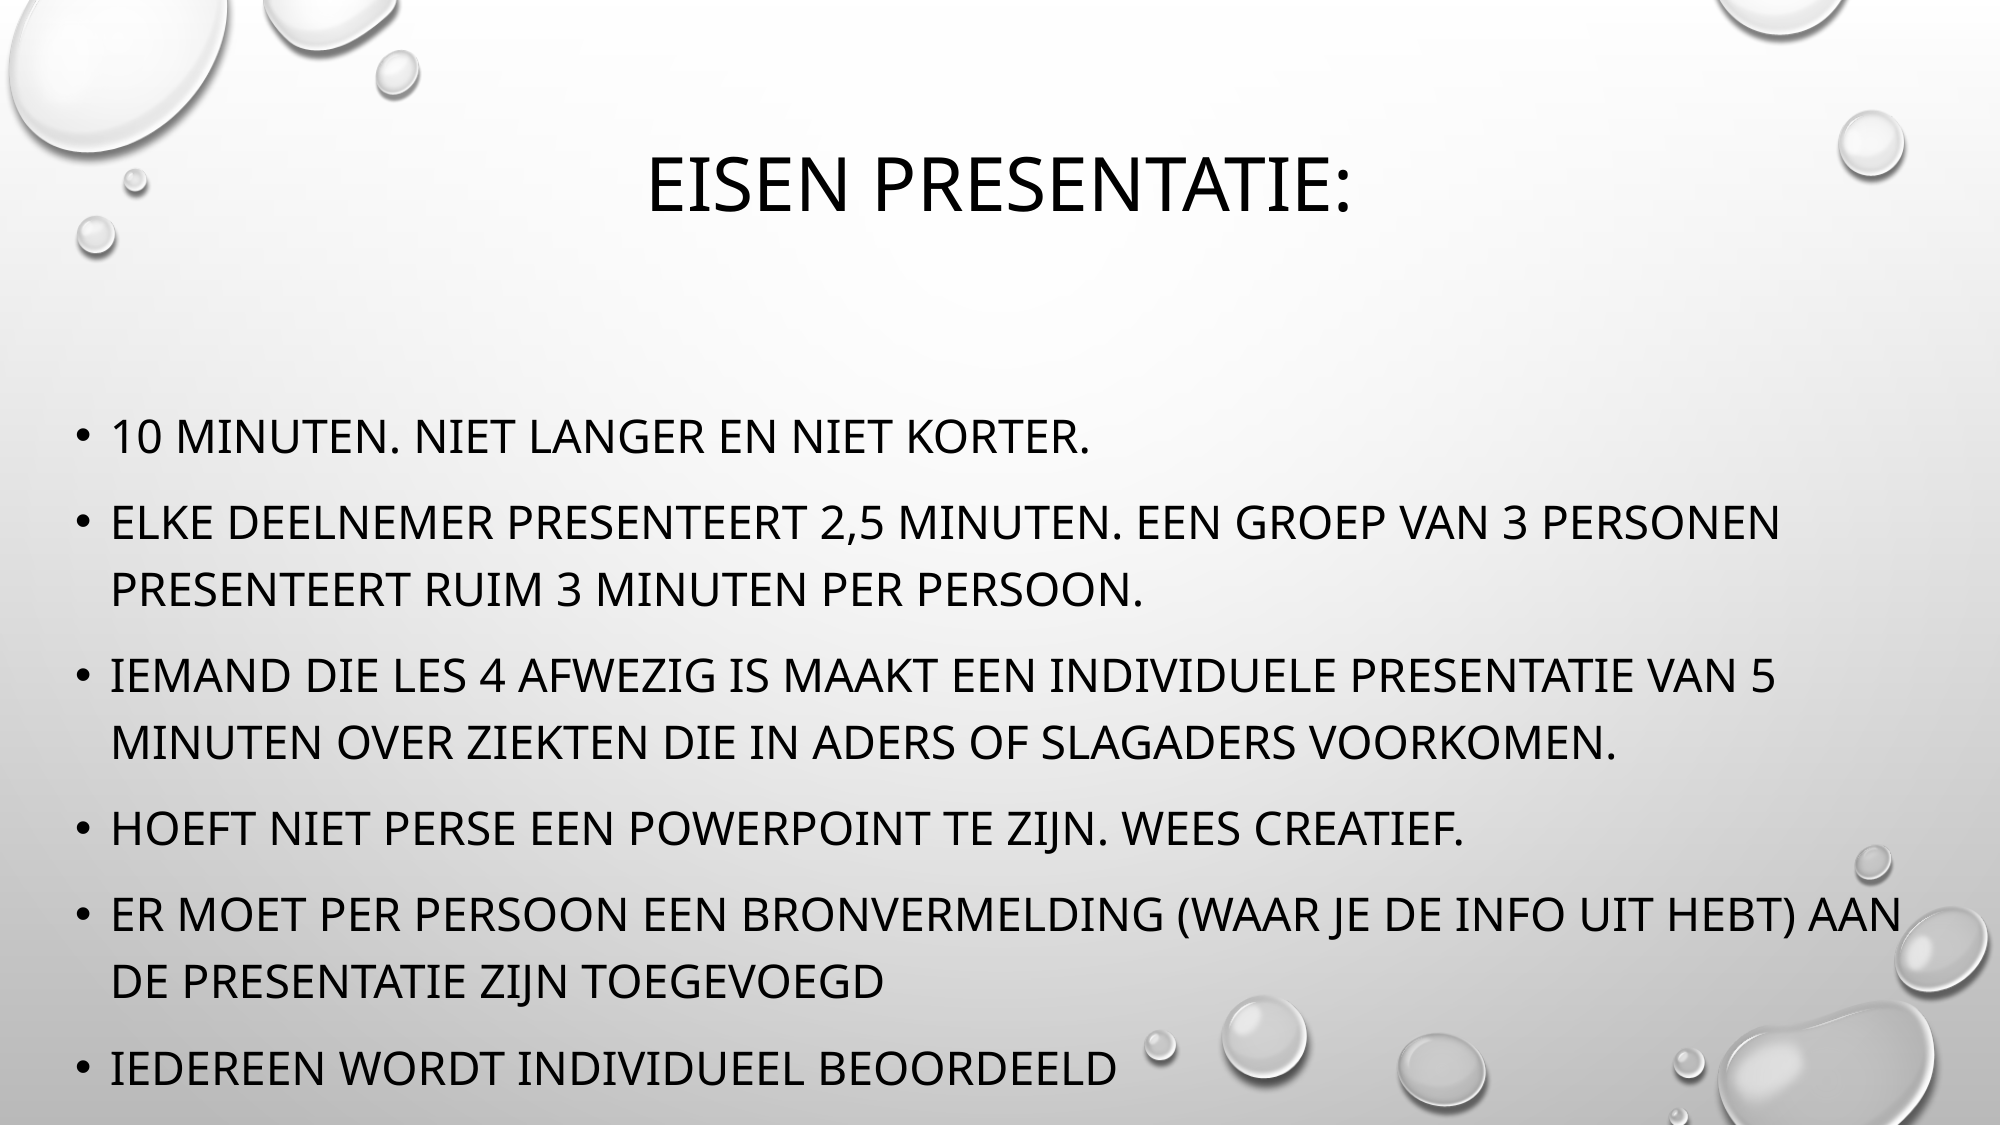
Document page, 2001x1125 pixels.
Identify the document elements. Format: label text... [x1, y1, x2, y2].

picture [0, 0, 2000, 1125]
list 10 minuten. Niet langer en niet korter. Elke deelnemer presenteert 2,5 minuten. Een groep van 3 personen presenteert ruim 3 minuten per persoon. Iemand die les 4 afwezig is maakt een individuele presentatie van 5 minuten over ziekten die in aders of slagaders voorkomen. Hoeft niet perse een PowerPoint te zijn. Wees creatief. Er moet per persoon een bronvermelding (waar je de info uit hebt) aan de presentatie zijn toegevoegd Iedereen wordt individueel beoordeeld [60, 388, 1963, 1106]
title Eisen Presentatie: [149, 101, 1851, 364]
